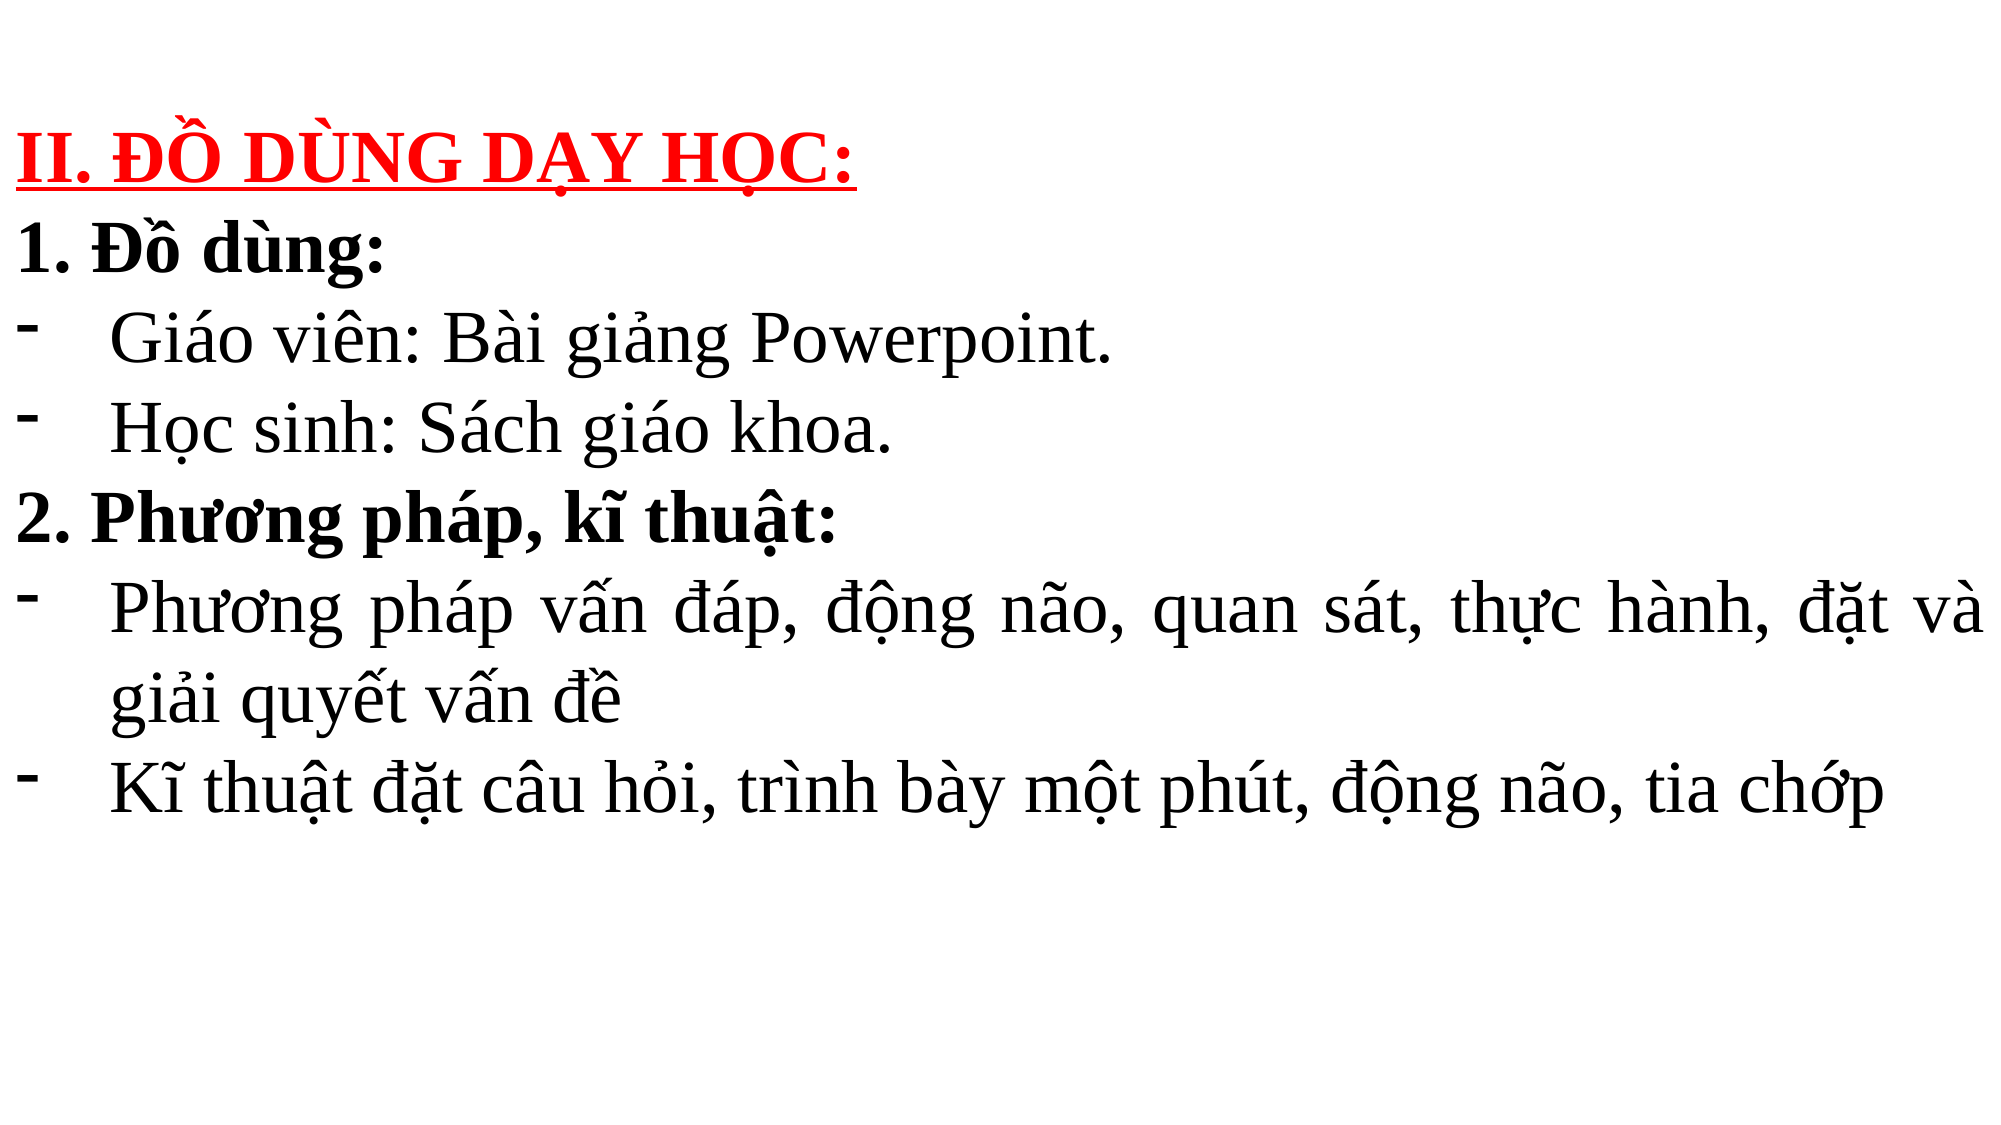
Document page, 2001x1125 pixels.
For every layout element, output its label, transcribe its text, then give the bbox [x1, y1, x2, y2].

text_box II. ĐỒ DÙNG DẠY HỌC: 1. Đồ dùng: Giáo viên: Bài giảng Powerpoint. Học sinh: Sách giáo khoa. 2. Phương pháp, kĩ thuật: Phương pháp vấn đáp, động não, quan sát, thực hành, đặt và giải quyết vấn đề Kĩ thuật đặt câu hỏi, trình bày một phút, động não, tia chớp [1, 100, 2000, 836]
